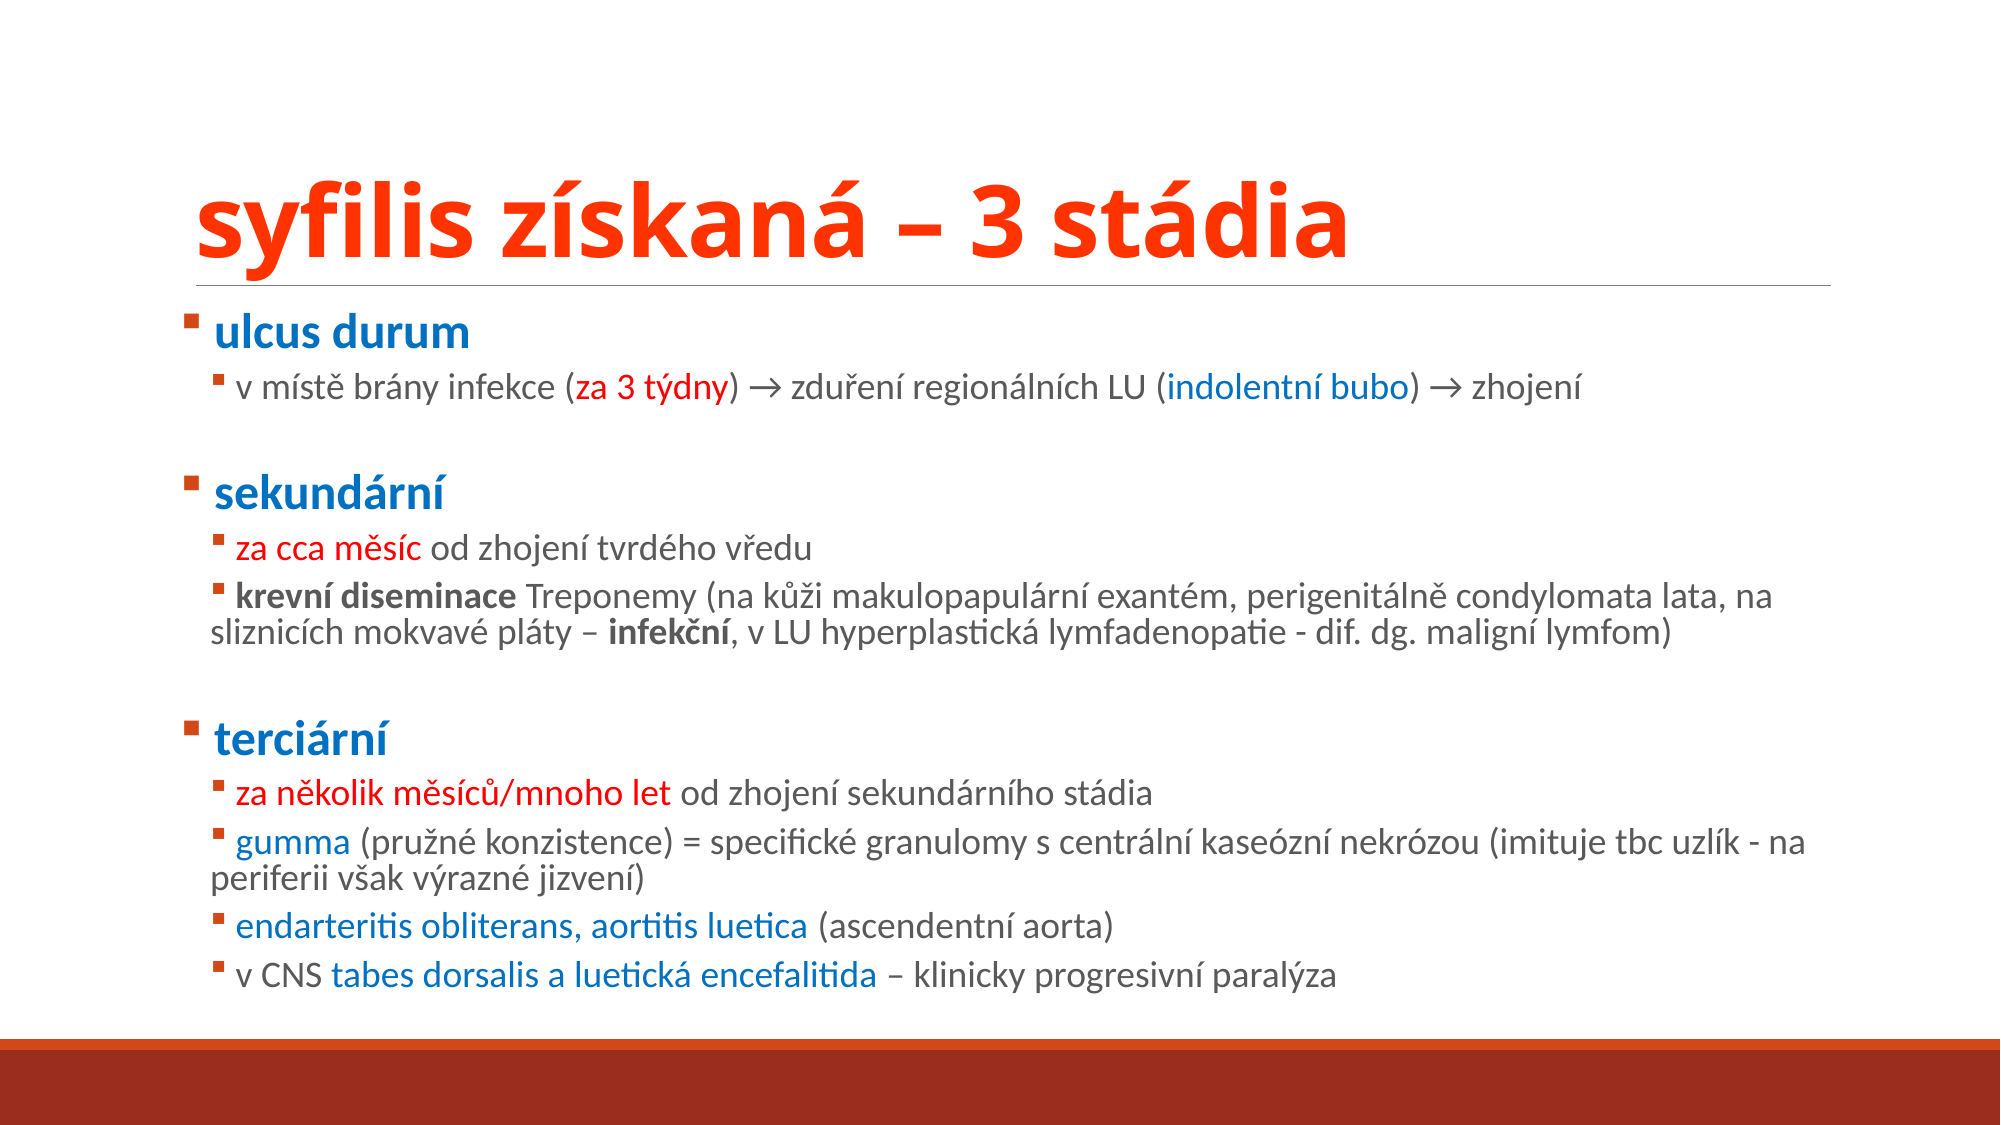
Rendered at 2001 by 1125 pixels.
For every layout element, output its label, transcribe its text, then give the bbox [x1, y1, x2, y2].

list ulcus durum v místě brány infekce (za 3 týdny) → zduření regionálních LU (indolentní bubo) → zhojení sekundární za cca měsíc od zhojení tvrdého vředu krevní diseminace Treponemy (na kůži makulopapulární exantém, perigenitálně condylomata lata, na sliznicích mokvavé pláty – infekční, v LU hyperplastická lymfadenopatie - dif. dg. maligní lymfom) terciární za několik měsíců/mnoho let od zhojení sekundárního stádia gumma (pružné konzistence) = specifické granulomy s centrální kaseózní nekrózou (imituje tbc uzlík - na periferii však výrazné jizvení) endarteritis obliterans, aortitis luetica (ascendentní aorta) v CNS tabes dorsalis a luetická encefalitida – klinicky progresivní paralýza [180, 302, 1850, 963]
title syfilis získaná – 3 stádia [180, 47, 1830, 285]
